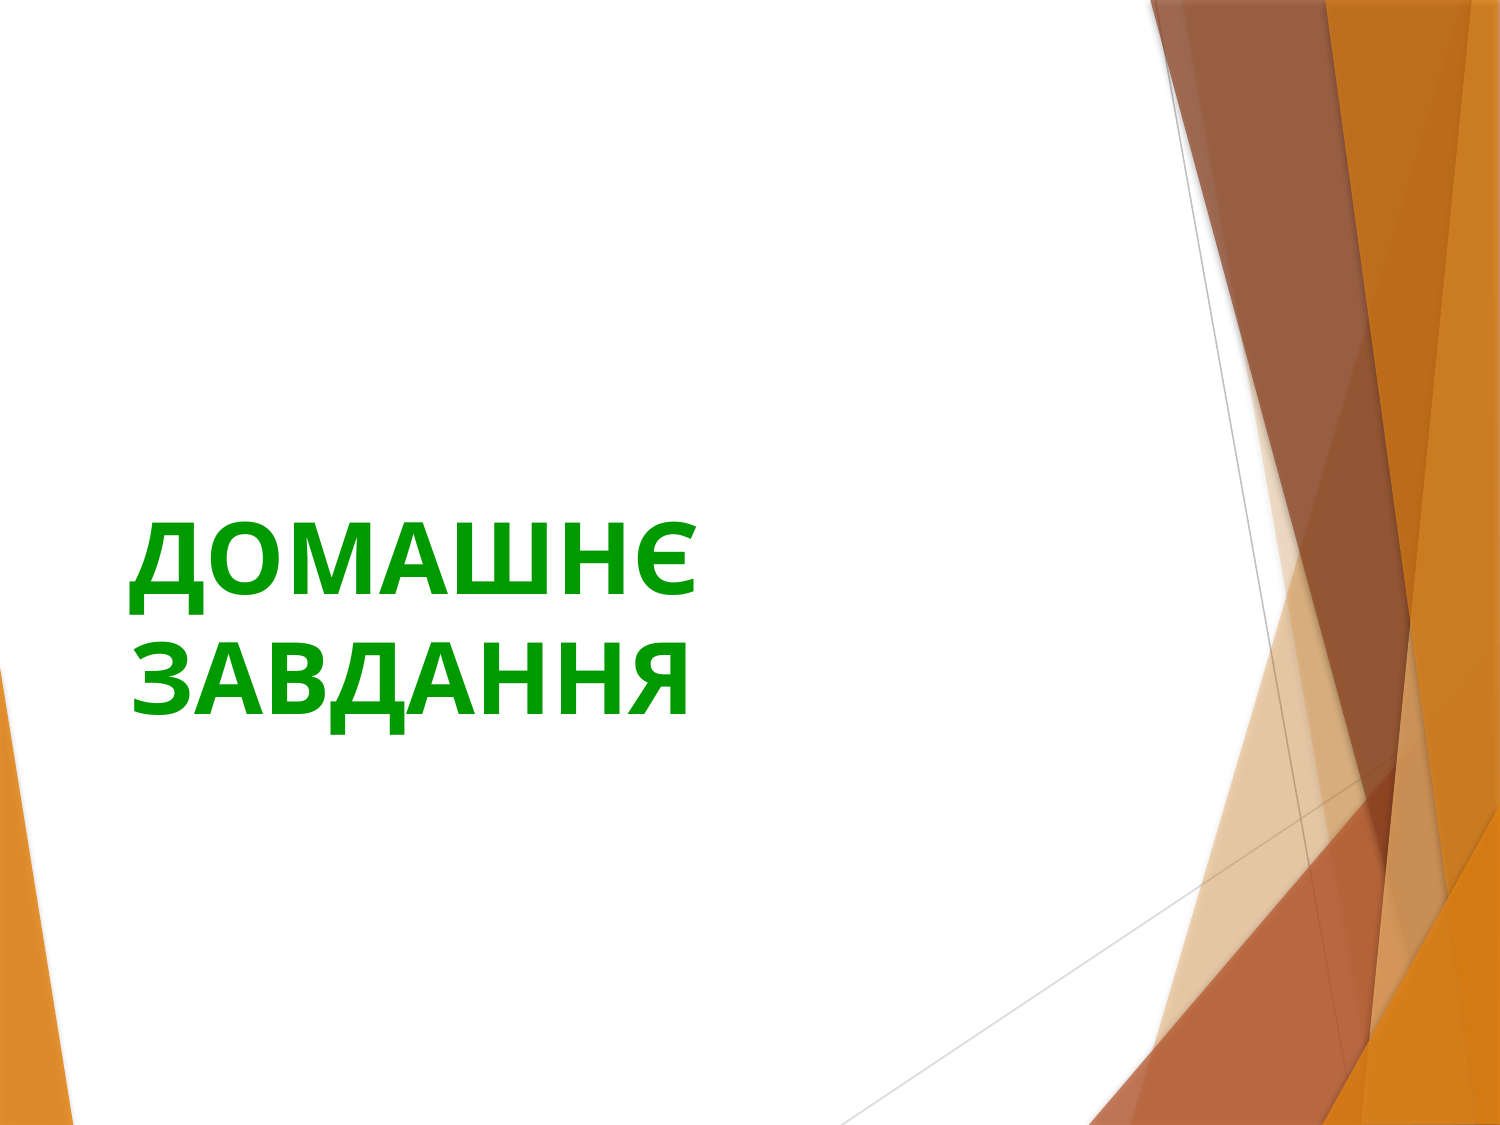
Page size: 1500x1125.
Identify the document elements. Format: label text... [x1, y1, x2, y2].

list [157, 378, 1443, 689]
title ДОМАШНЄ ЗАВДАННЯ [114, 486, 1272, 717]
